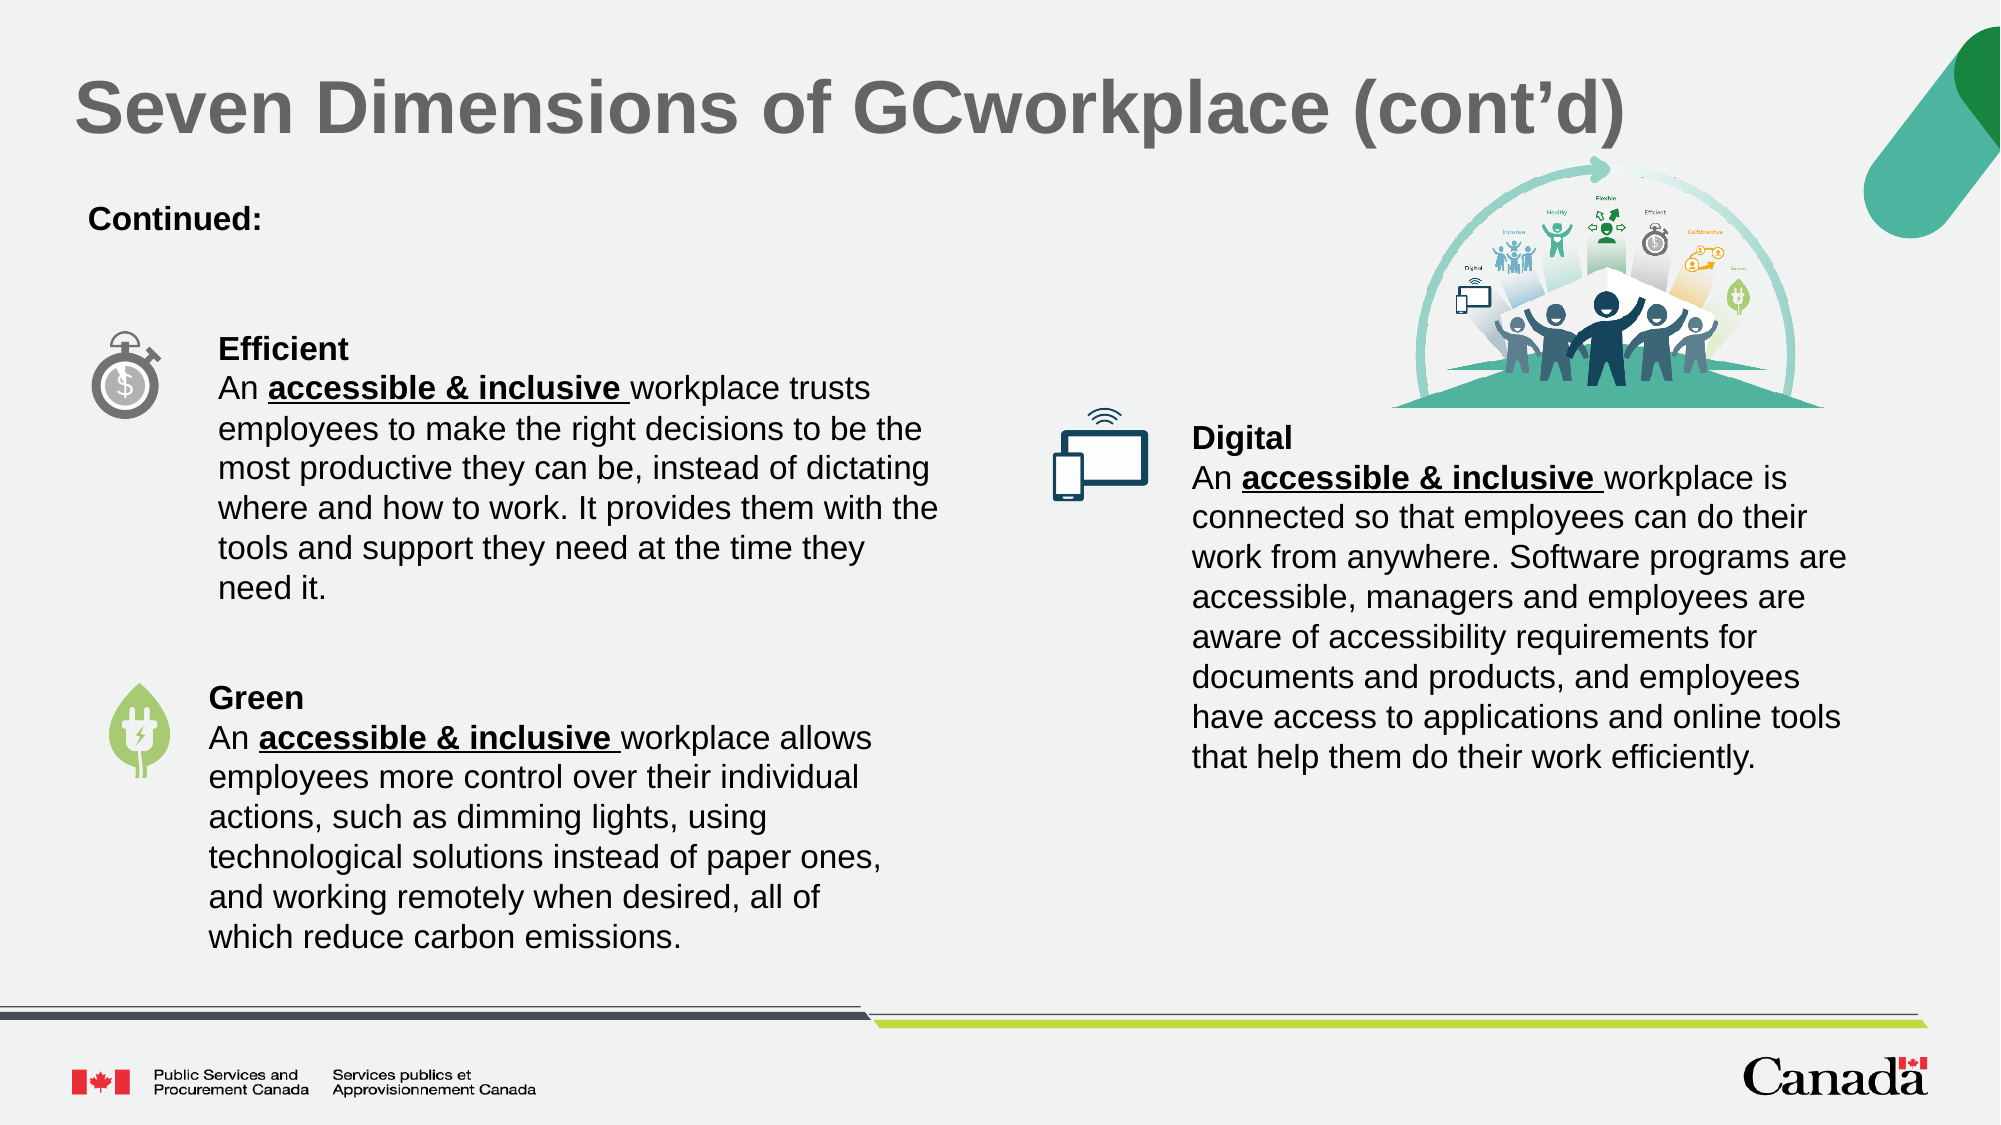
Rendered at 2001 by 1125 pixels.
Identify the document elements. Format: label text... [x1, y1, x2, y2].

text_box Efficient An accessible & inclusive workplace trusts employees to make the right decisions to be the most productive they can be, instead of dictating where and how to work. It provides them with the tools and support they need at the time they need it. [203, 319, 964, 659]
text_box Digital An accessible & inclusive workplace is connected so that employees can do their work from anywhere. Software programs are accessible, managers and employees are aware of accessibility requirements for documents and products, and employees have access to applications and online tools that help them do their work efficiently. [1176, 408, 1878, 828]
text_box Continued: [72, 190, 278, 290]
title Seven Dimensions of GCworkplace (cont’d) [74, 68, 1827, 197]
text_box Green An accessible & inclusive workplace allows employees more control over their individual actions, such as dimming lights, using technological solutions instead of paper ones, and working remotely when desired, all of which reduce carbon emissions. [193, 668, 921, 963]
picture [0, 0, 2000, 1125]
